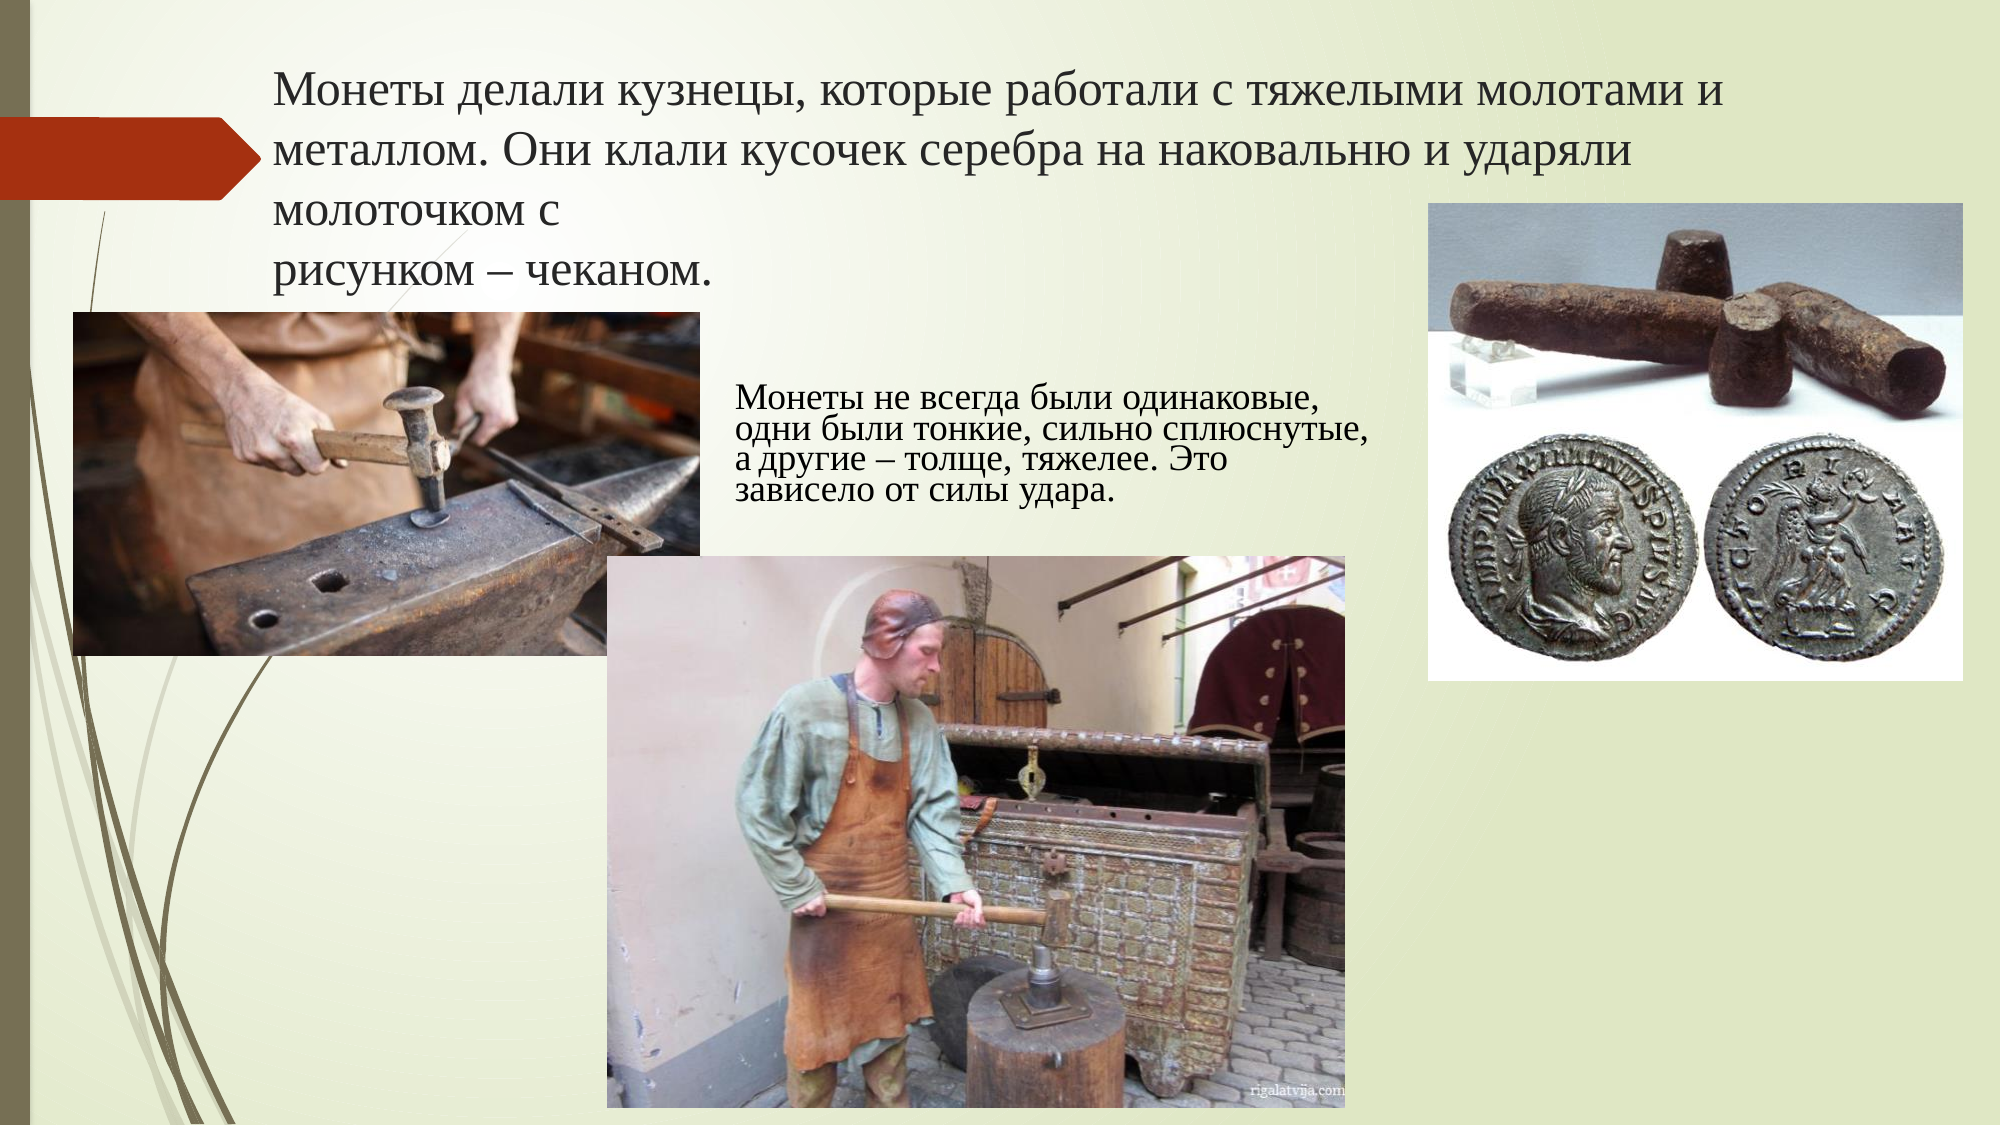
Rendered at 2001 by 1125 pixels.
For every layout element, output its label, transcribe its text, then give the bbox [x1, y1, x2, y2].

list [73, 312, 700, 656]
title Монеты делали кузнецы, которые работали с тяжелыми молотами и металлом. Они клали кусочек серебра на наковальню и ударяли молоточком с рисунком – чеканом. [257, 47, 1888, 313]
picture [606, 556, 1346, 1109]
picture [1427, 203, 1963, 681]
text_box Монеты не всегда были одинаковые, одни были тонкие, сильно сплюснутые, а другие – толще, тяжелее. Это зависело от силы удара. [720, 379, 1387, 517]
